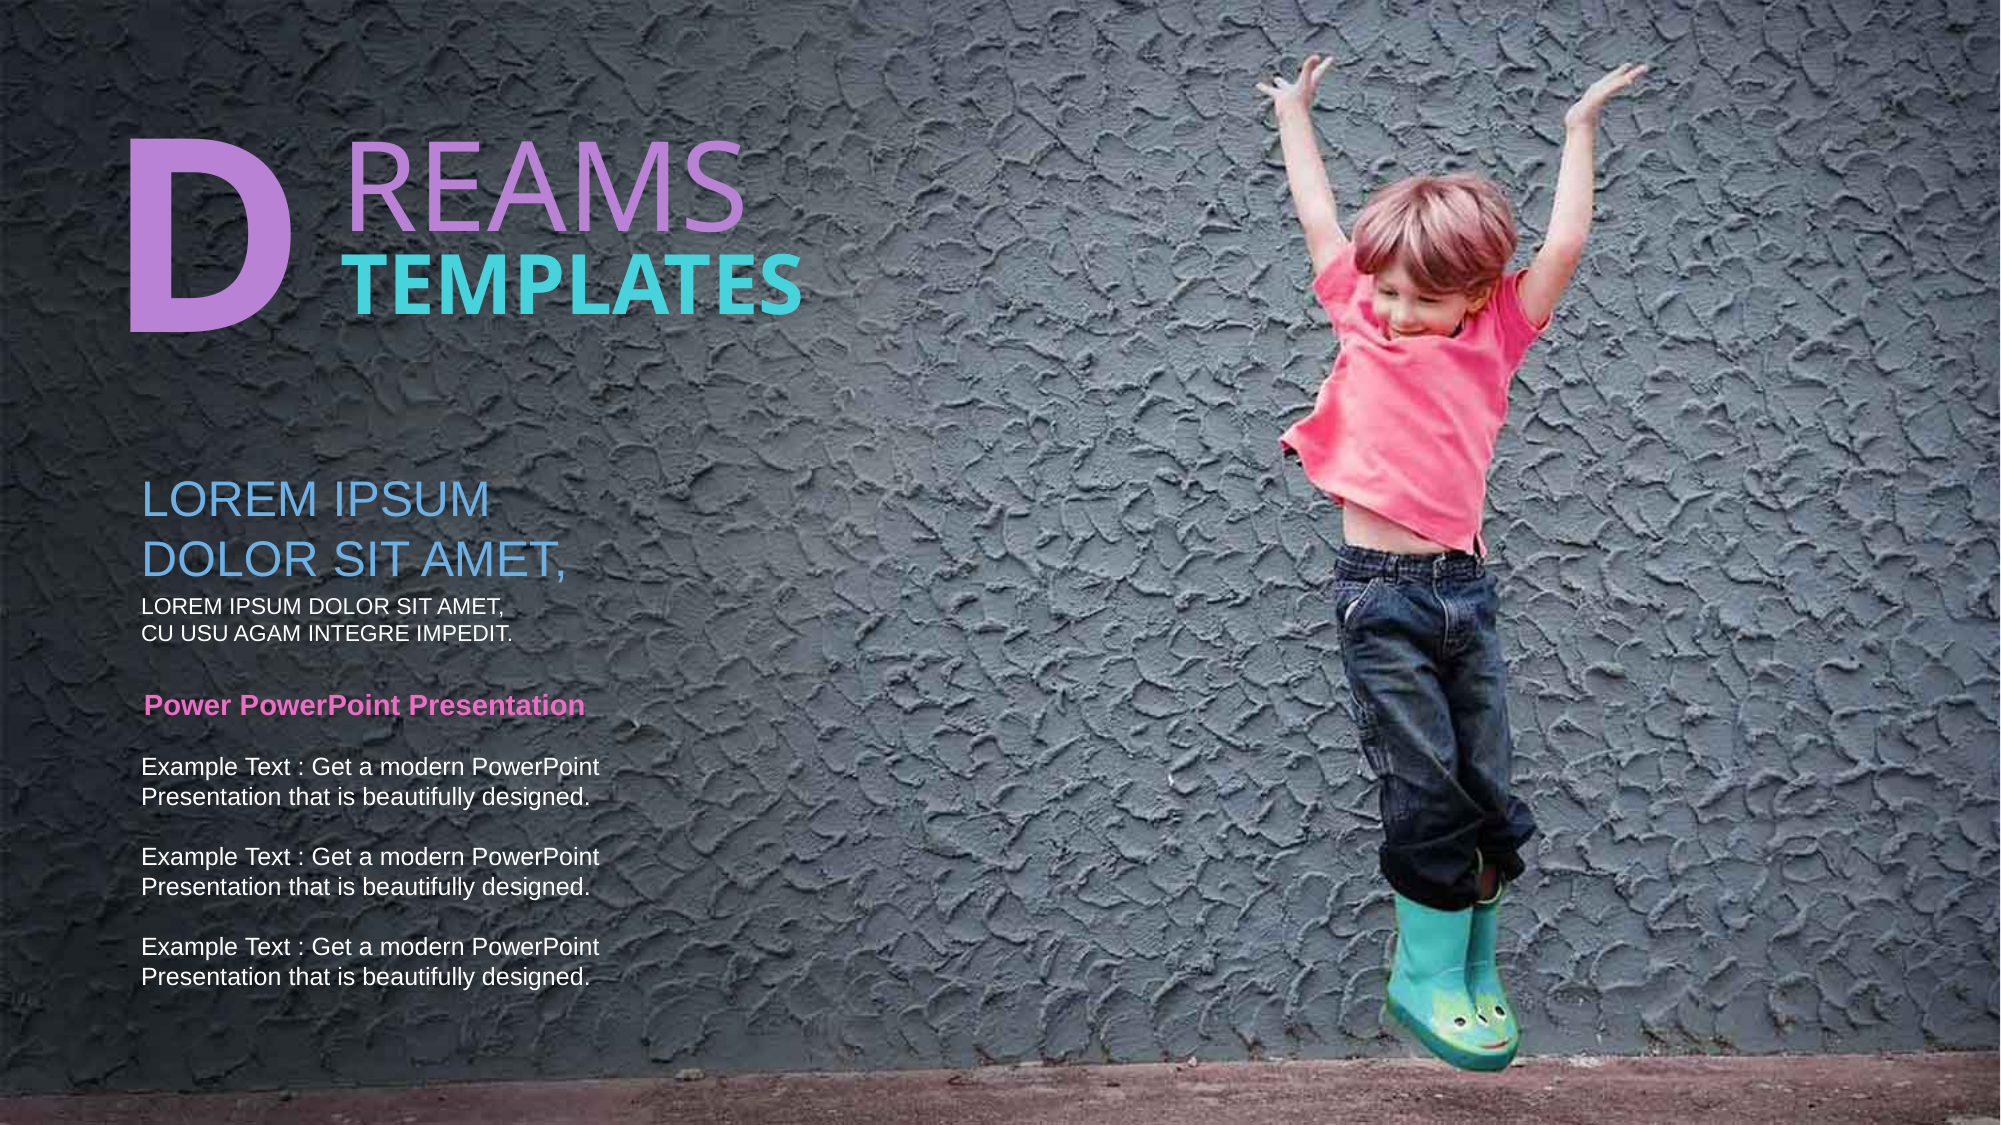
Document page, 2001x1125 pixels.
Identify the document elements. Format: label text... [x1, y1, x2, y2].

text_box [89, 52, 939, 397]
text_box LOREM IPSUM DOLOR SIT AMET, [126, 459, 629, 595]
picture [0, 0, 2001, 1125]
text_box LOREM IPSUM DOLOR SIT AMET, CU USU AGAM INTEGRE IMPEDIT. [126, 595, 629, 654]
text_box Power PowerPoint Presentation [126, 679, 625, 729]
text_box Example Text : Get a modern PowerPoint Presentation that is beautifully designed. Example Text : Get a modern PowerPoint Presentation that is beautifully designed. Example Text : Get a modern PowerPoint Presentation that is beautifully designed. [126, 743, 629, 998]
